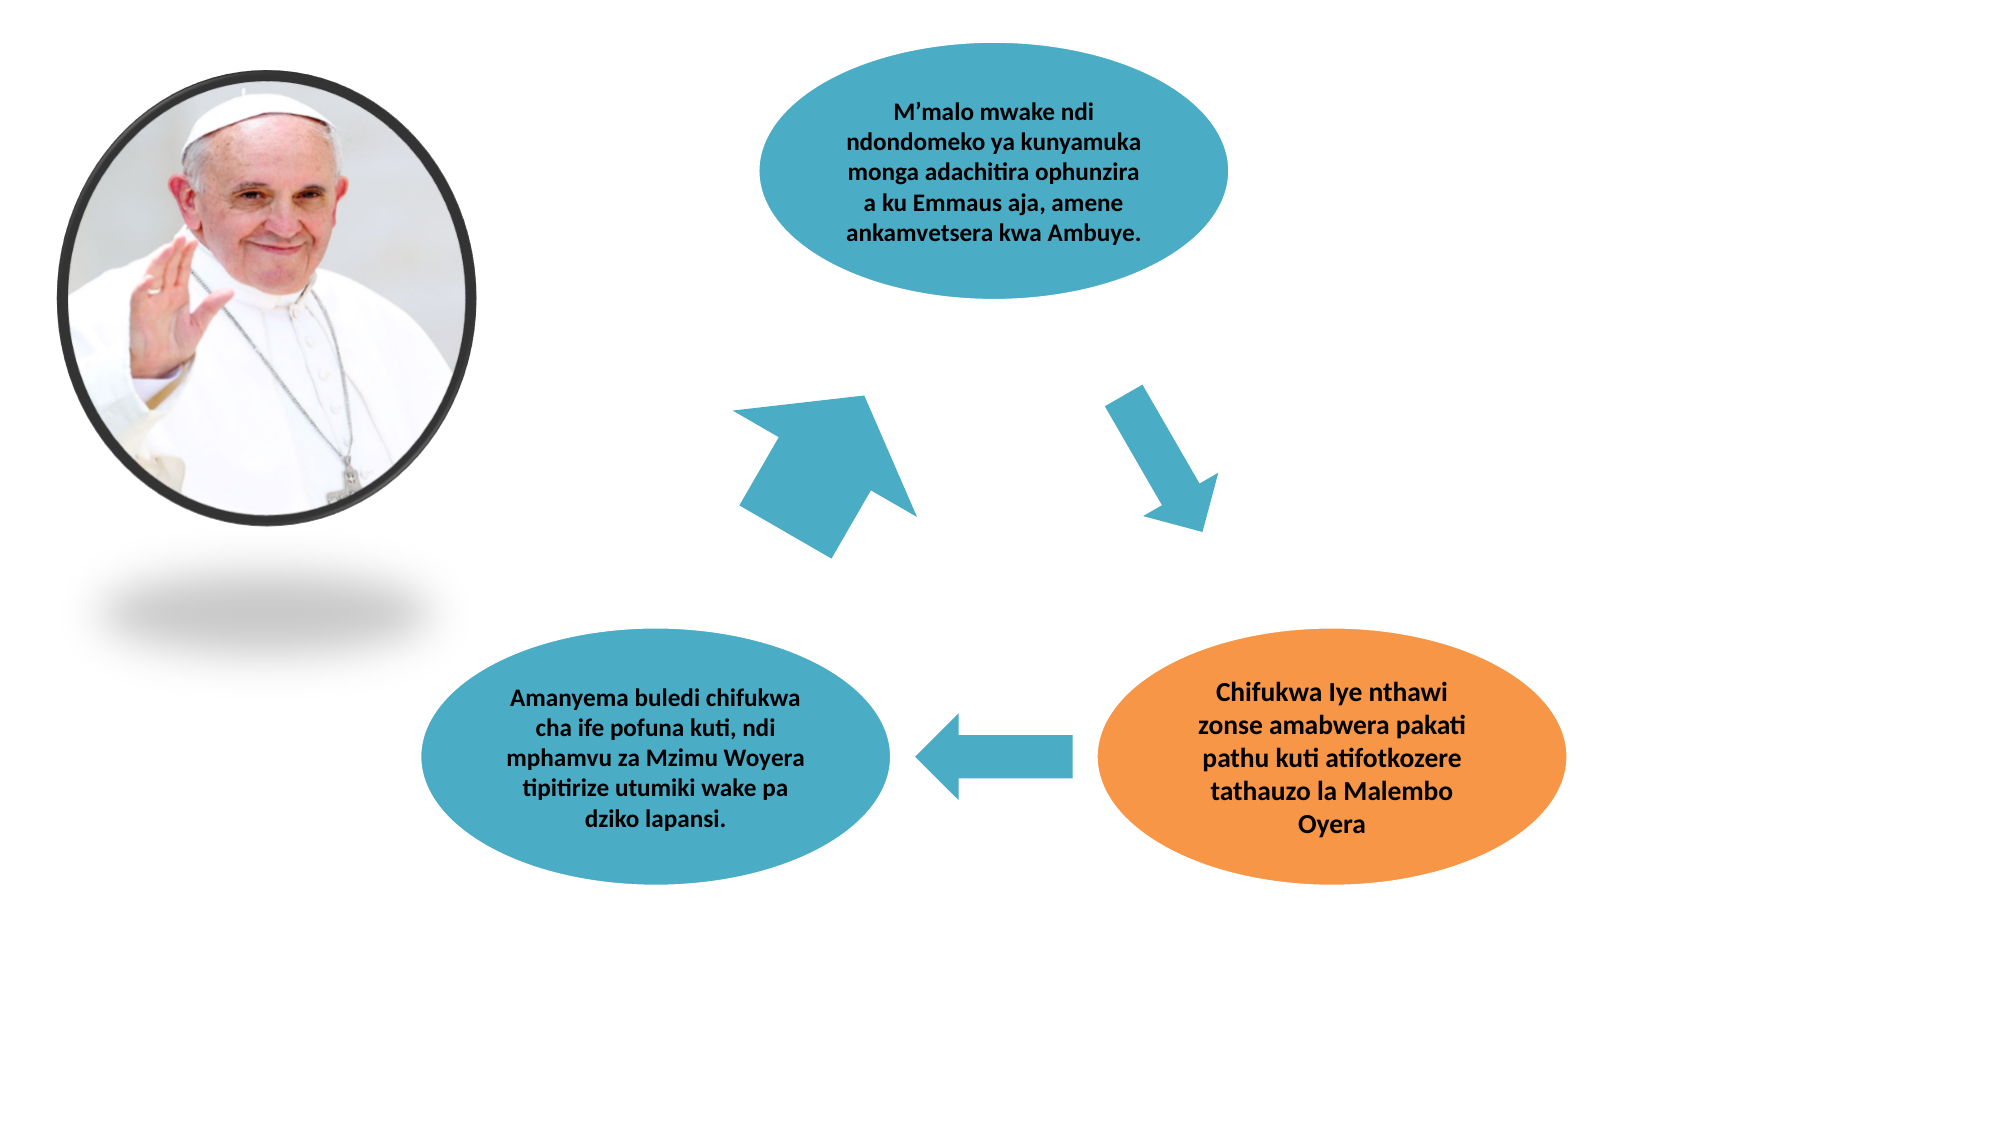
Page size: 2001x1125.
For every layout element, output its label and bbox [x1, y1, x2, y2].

picture [34, 68, 499, 721]
list [47, 40, 1940, 1083]
